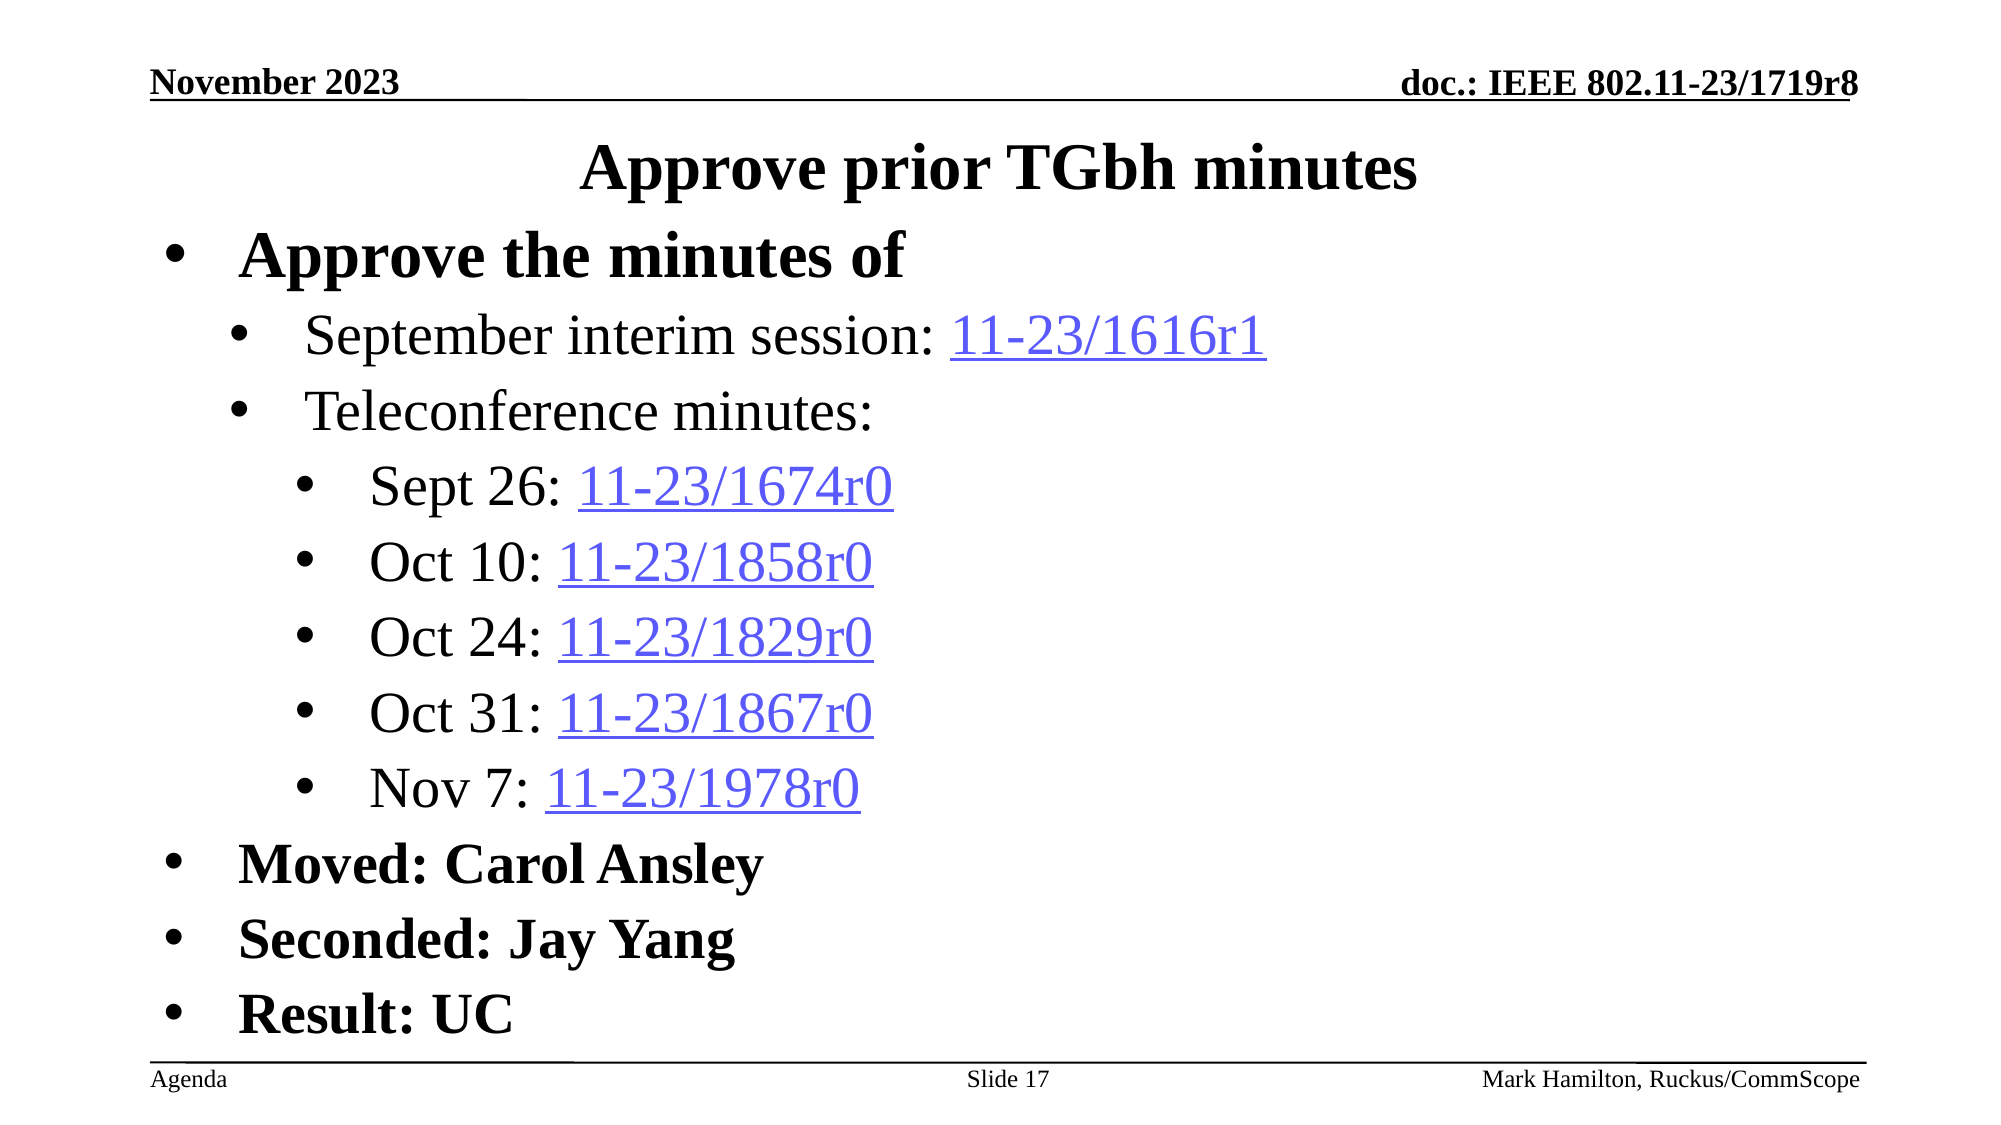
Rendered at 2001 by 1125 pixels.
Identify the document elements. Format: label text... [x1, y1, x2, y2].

title Approve prior TGbh minutes [149, 112, 1850, 213]
slide_number Slide 17 [950, 1061, 1067, 1123]
list Approve the minutes of September interim session: 11-23/1616r1 Teleconference minutes: Sept 26: 11-23/1674r0 Oct 10: 11-23/1858r0 Oct 24: 11-23/1829r0 Oct 31: 11-23/1867r0 Nov 7: 11-23/1978r0 Moved: Carol Ansley Seconded: Jay Yang Result: UC [148, 212, 1849, 1063]
